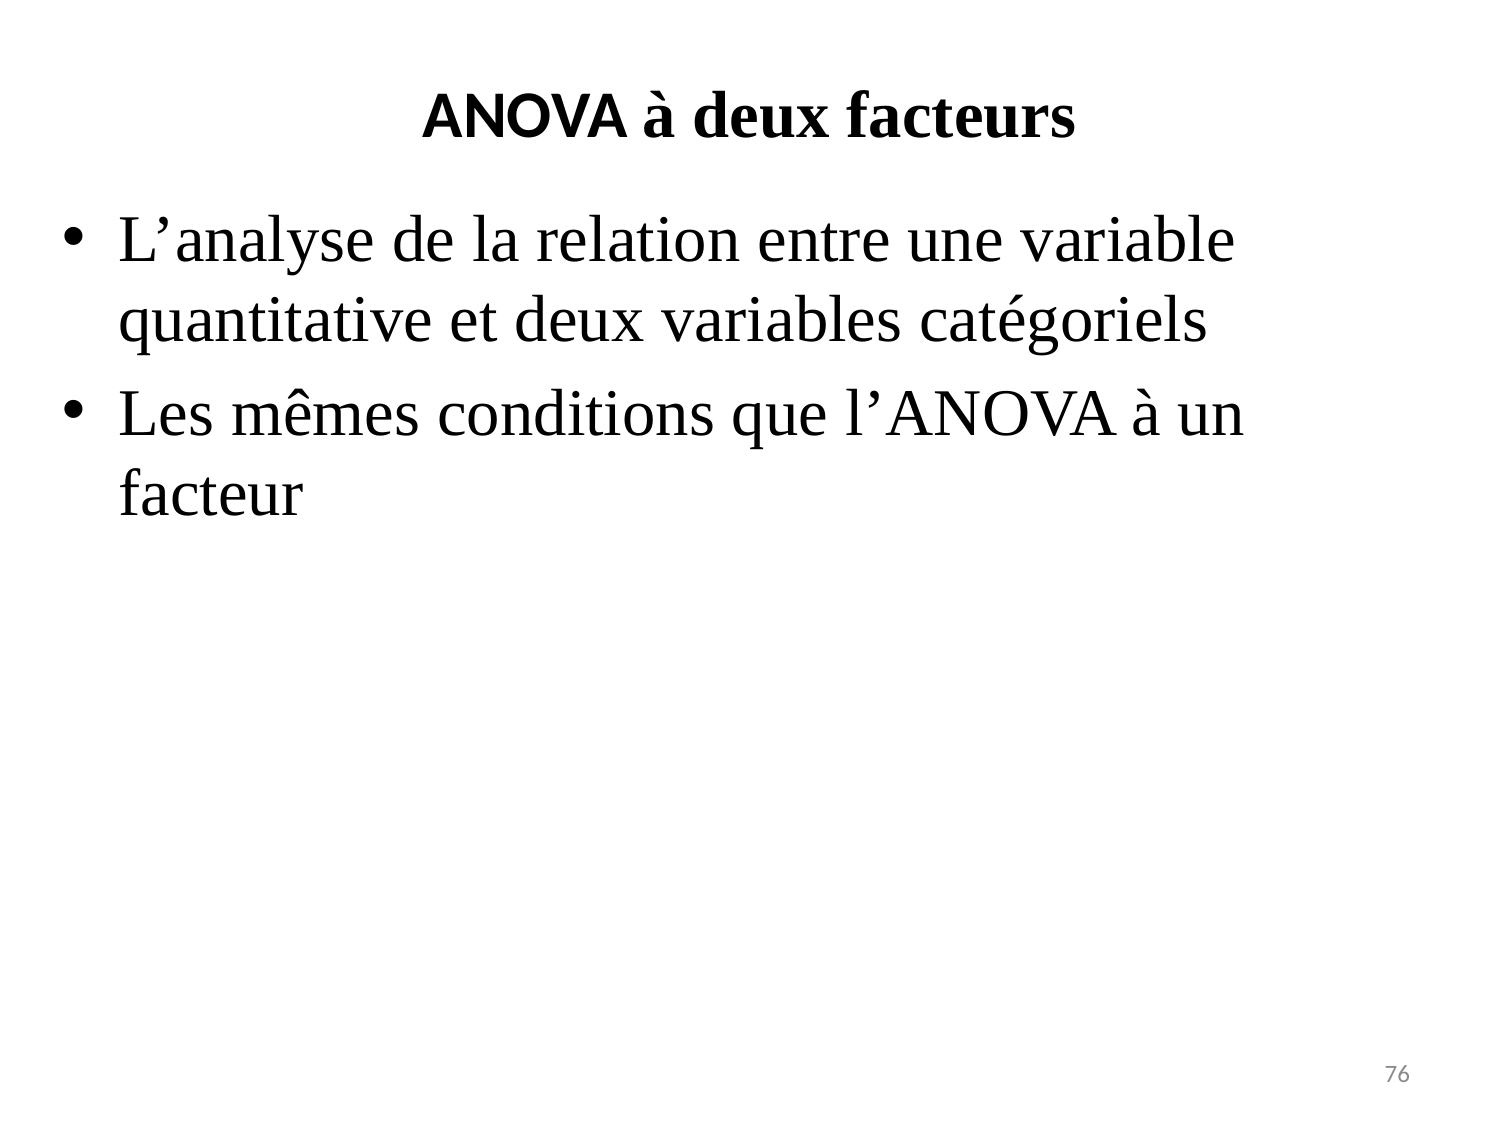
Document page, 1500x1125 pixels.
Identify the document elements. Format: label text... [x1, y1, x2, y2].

slide_number 76 [1074, 1042, 1425, 1103]
list L’analyse de la relation entre une variable quantitative et deux variables catégoriels Les mêmes conditions que l’ANOVA à un facteur [46, 187, 1425, 1005]
text_box [117, 433, 1278, 495]
title ANOVA à deux facteurs [75, 45, 1425, 176]
